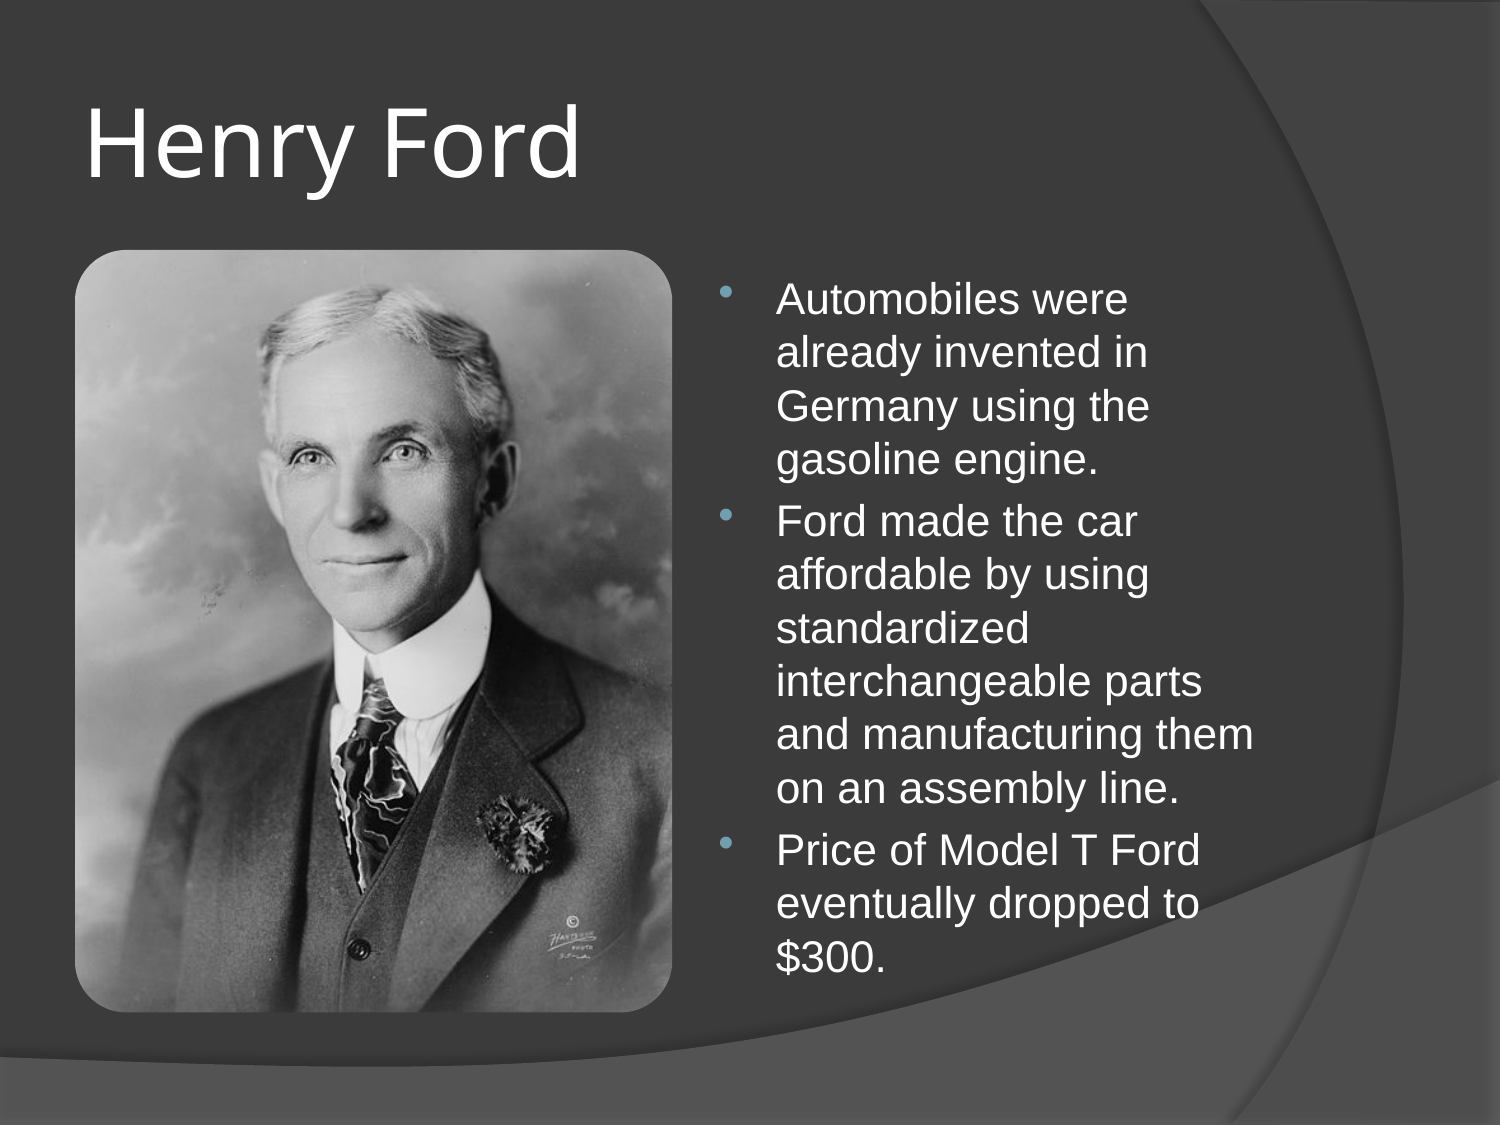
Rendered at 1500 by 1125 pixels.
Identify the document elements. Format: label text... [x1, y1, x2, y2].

list Automobiles were already invented in Germany using the gasoline engine. Ford made the car affordable by using standardized interchangeable parts and manufacturing them on an assembly line. Price of Model T Ford eventually dropped to $300. [699, 262, 1300, 1005]
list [74, 249, 673, 1013]
title Henry Ford [75, 45, 1300, 233]
